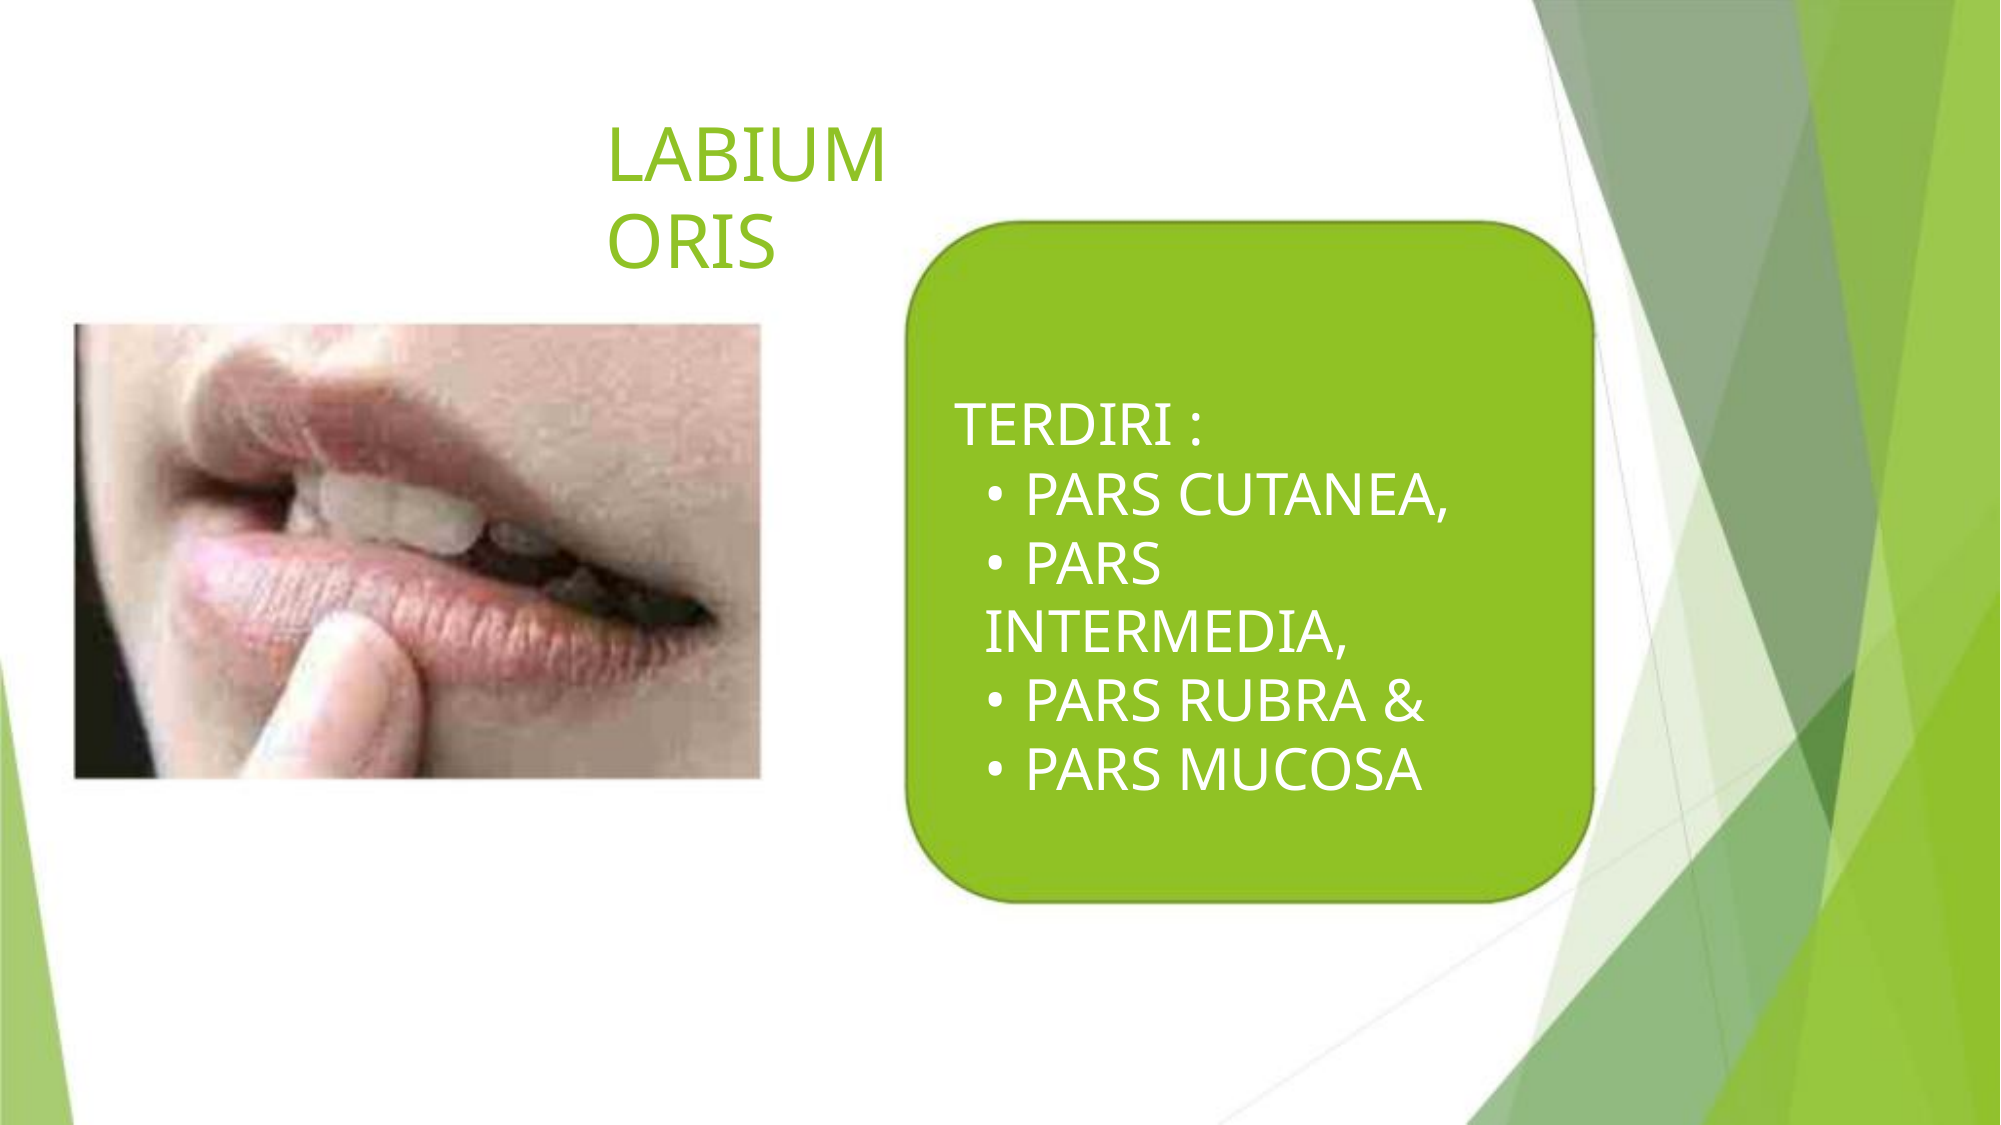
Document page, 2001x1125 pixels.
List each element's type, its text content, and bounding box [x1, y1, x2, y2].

text_box [0, 0, 2000, 1125]
text_box TERDIRI : [954, 389, 1220, 458]
text_box • PARS CUTANEA, • PARS INTERMEDIA, • PARS RUBRA & • PARS MUCOSA [984, 459, 1527, 803]
text_box LABIUM ORIS [605, 109, 1052, 284]
